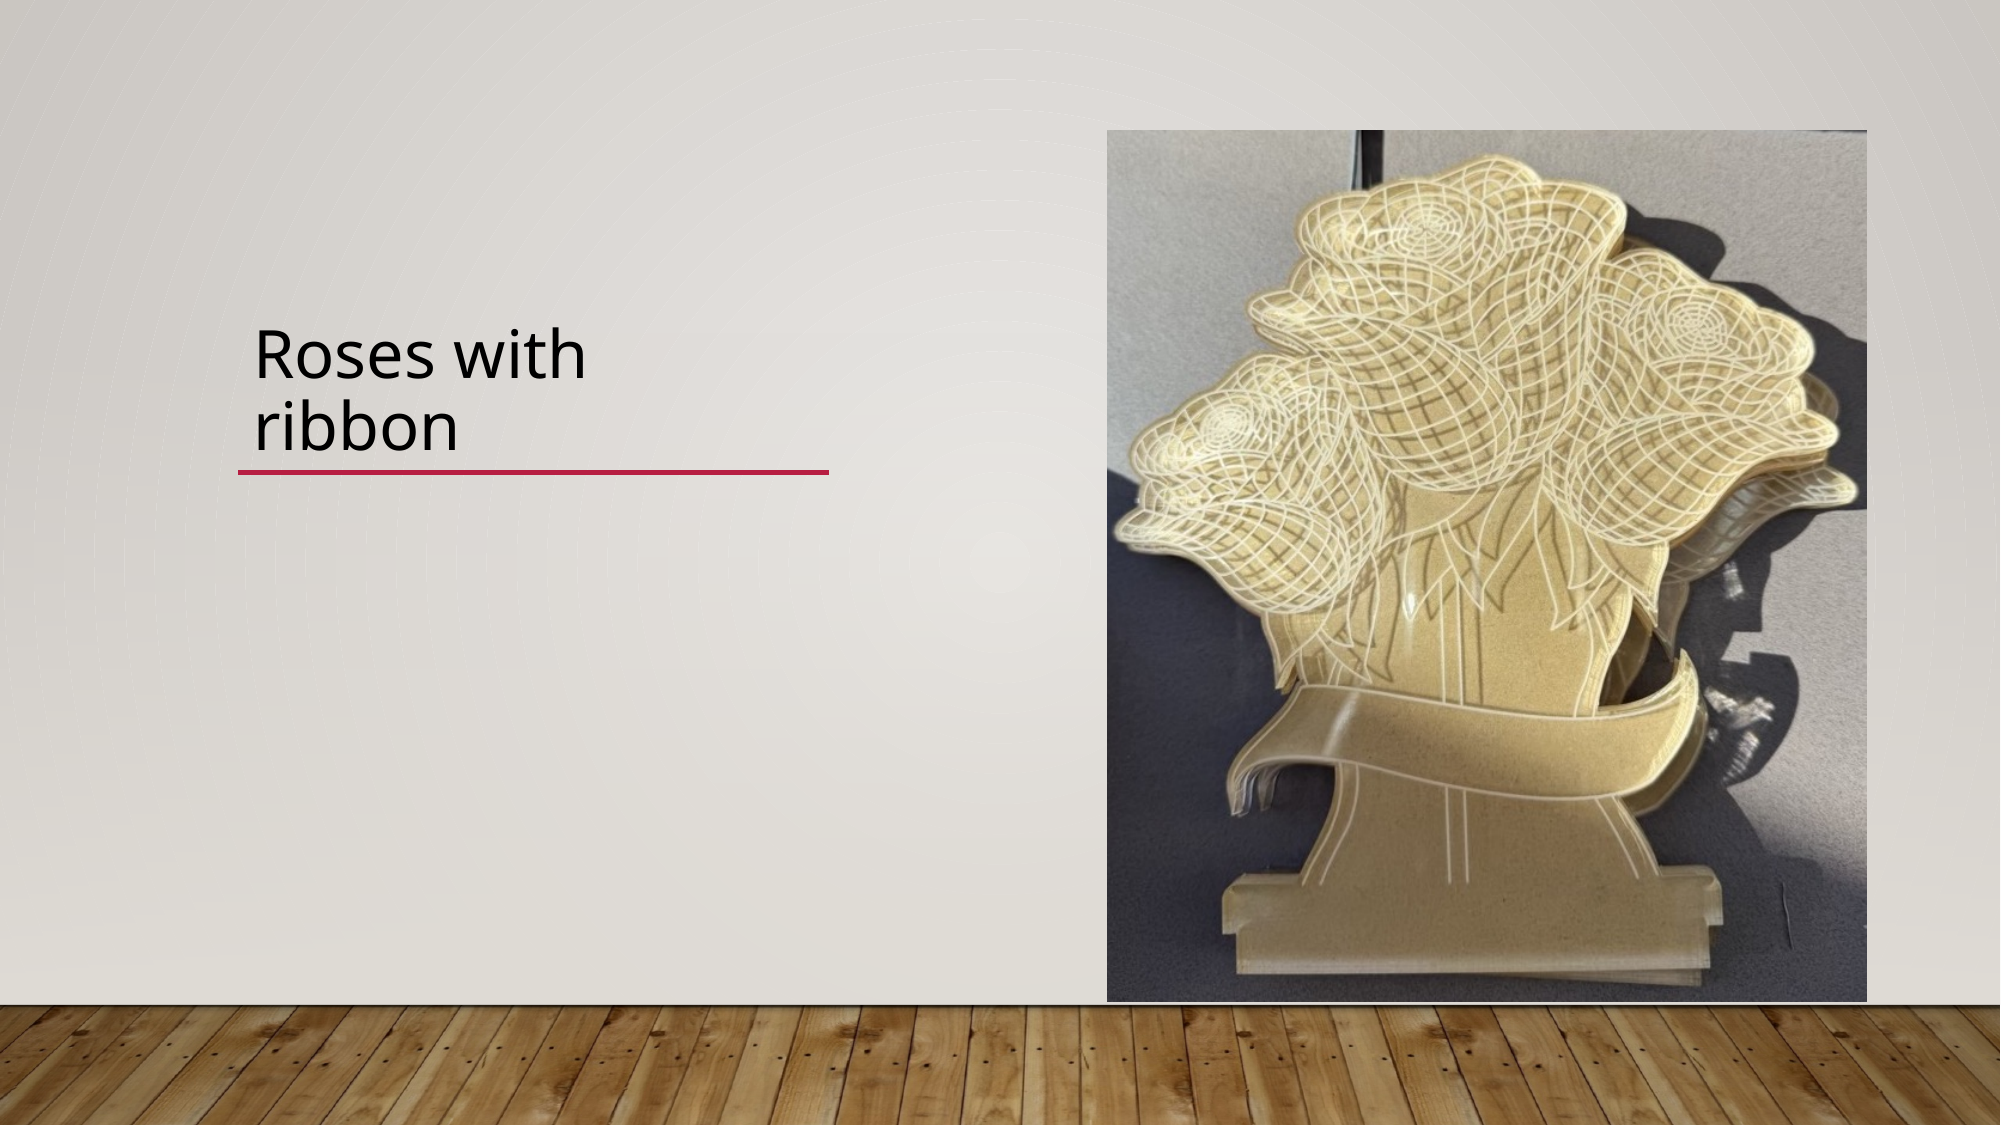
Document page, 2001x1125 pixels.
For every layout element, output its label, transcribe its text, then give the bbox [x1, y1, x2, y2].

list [1107, 130, 1867, 1002]
picture [0, 1005, 2000, 1125]
title Roses with ribbon [238, 131, 829, 473]
